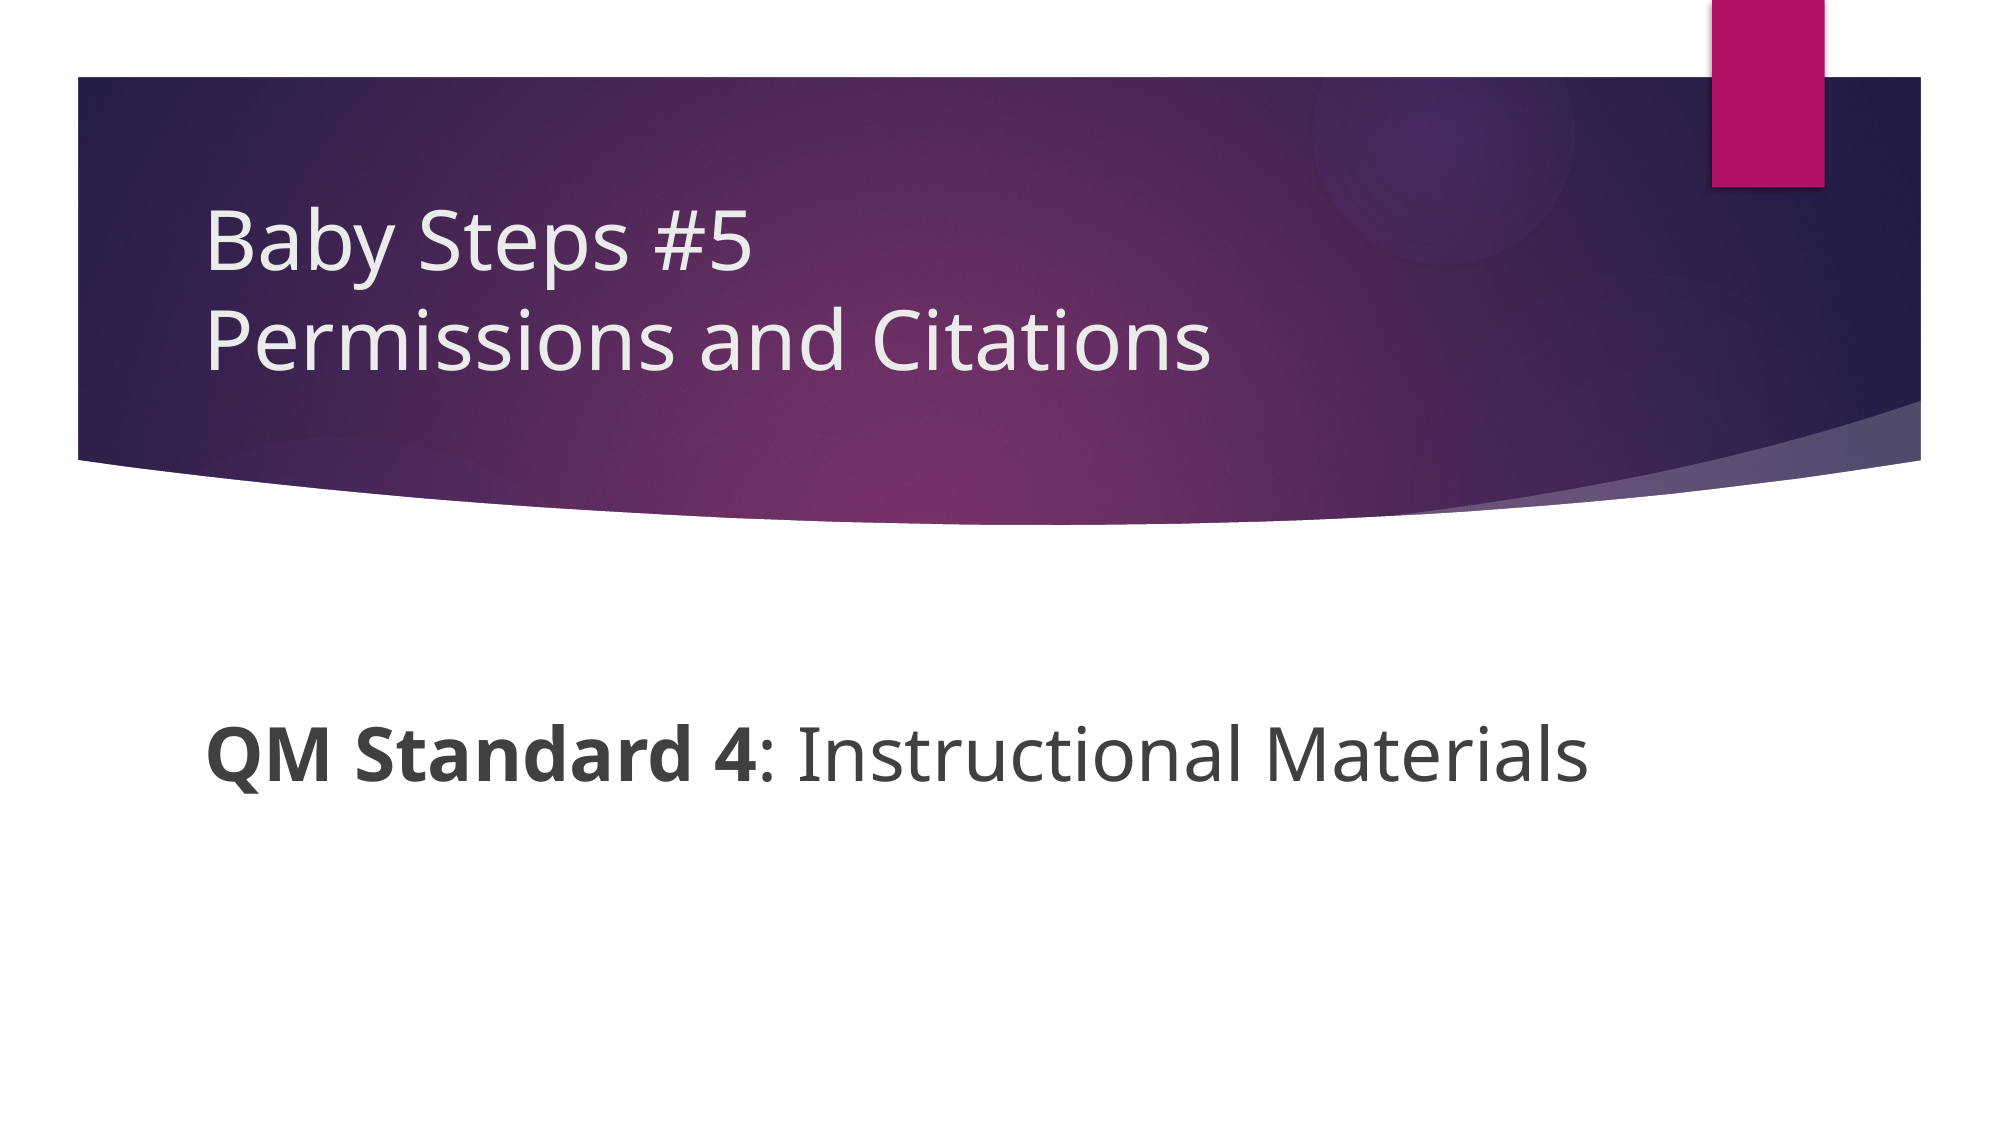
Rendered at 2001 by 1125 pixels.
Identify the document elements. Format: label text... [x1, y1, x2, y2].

list QM Standard 4: Instructional Materials [189, 581, 1638, 988]
title Baby Steps #5 Permissions and Citations [188, 174, 1638, 400]
